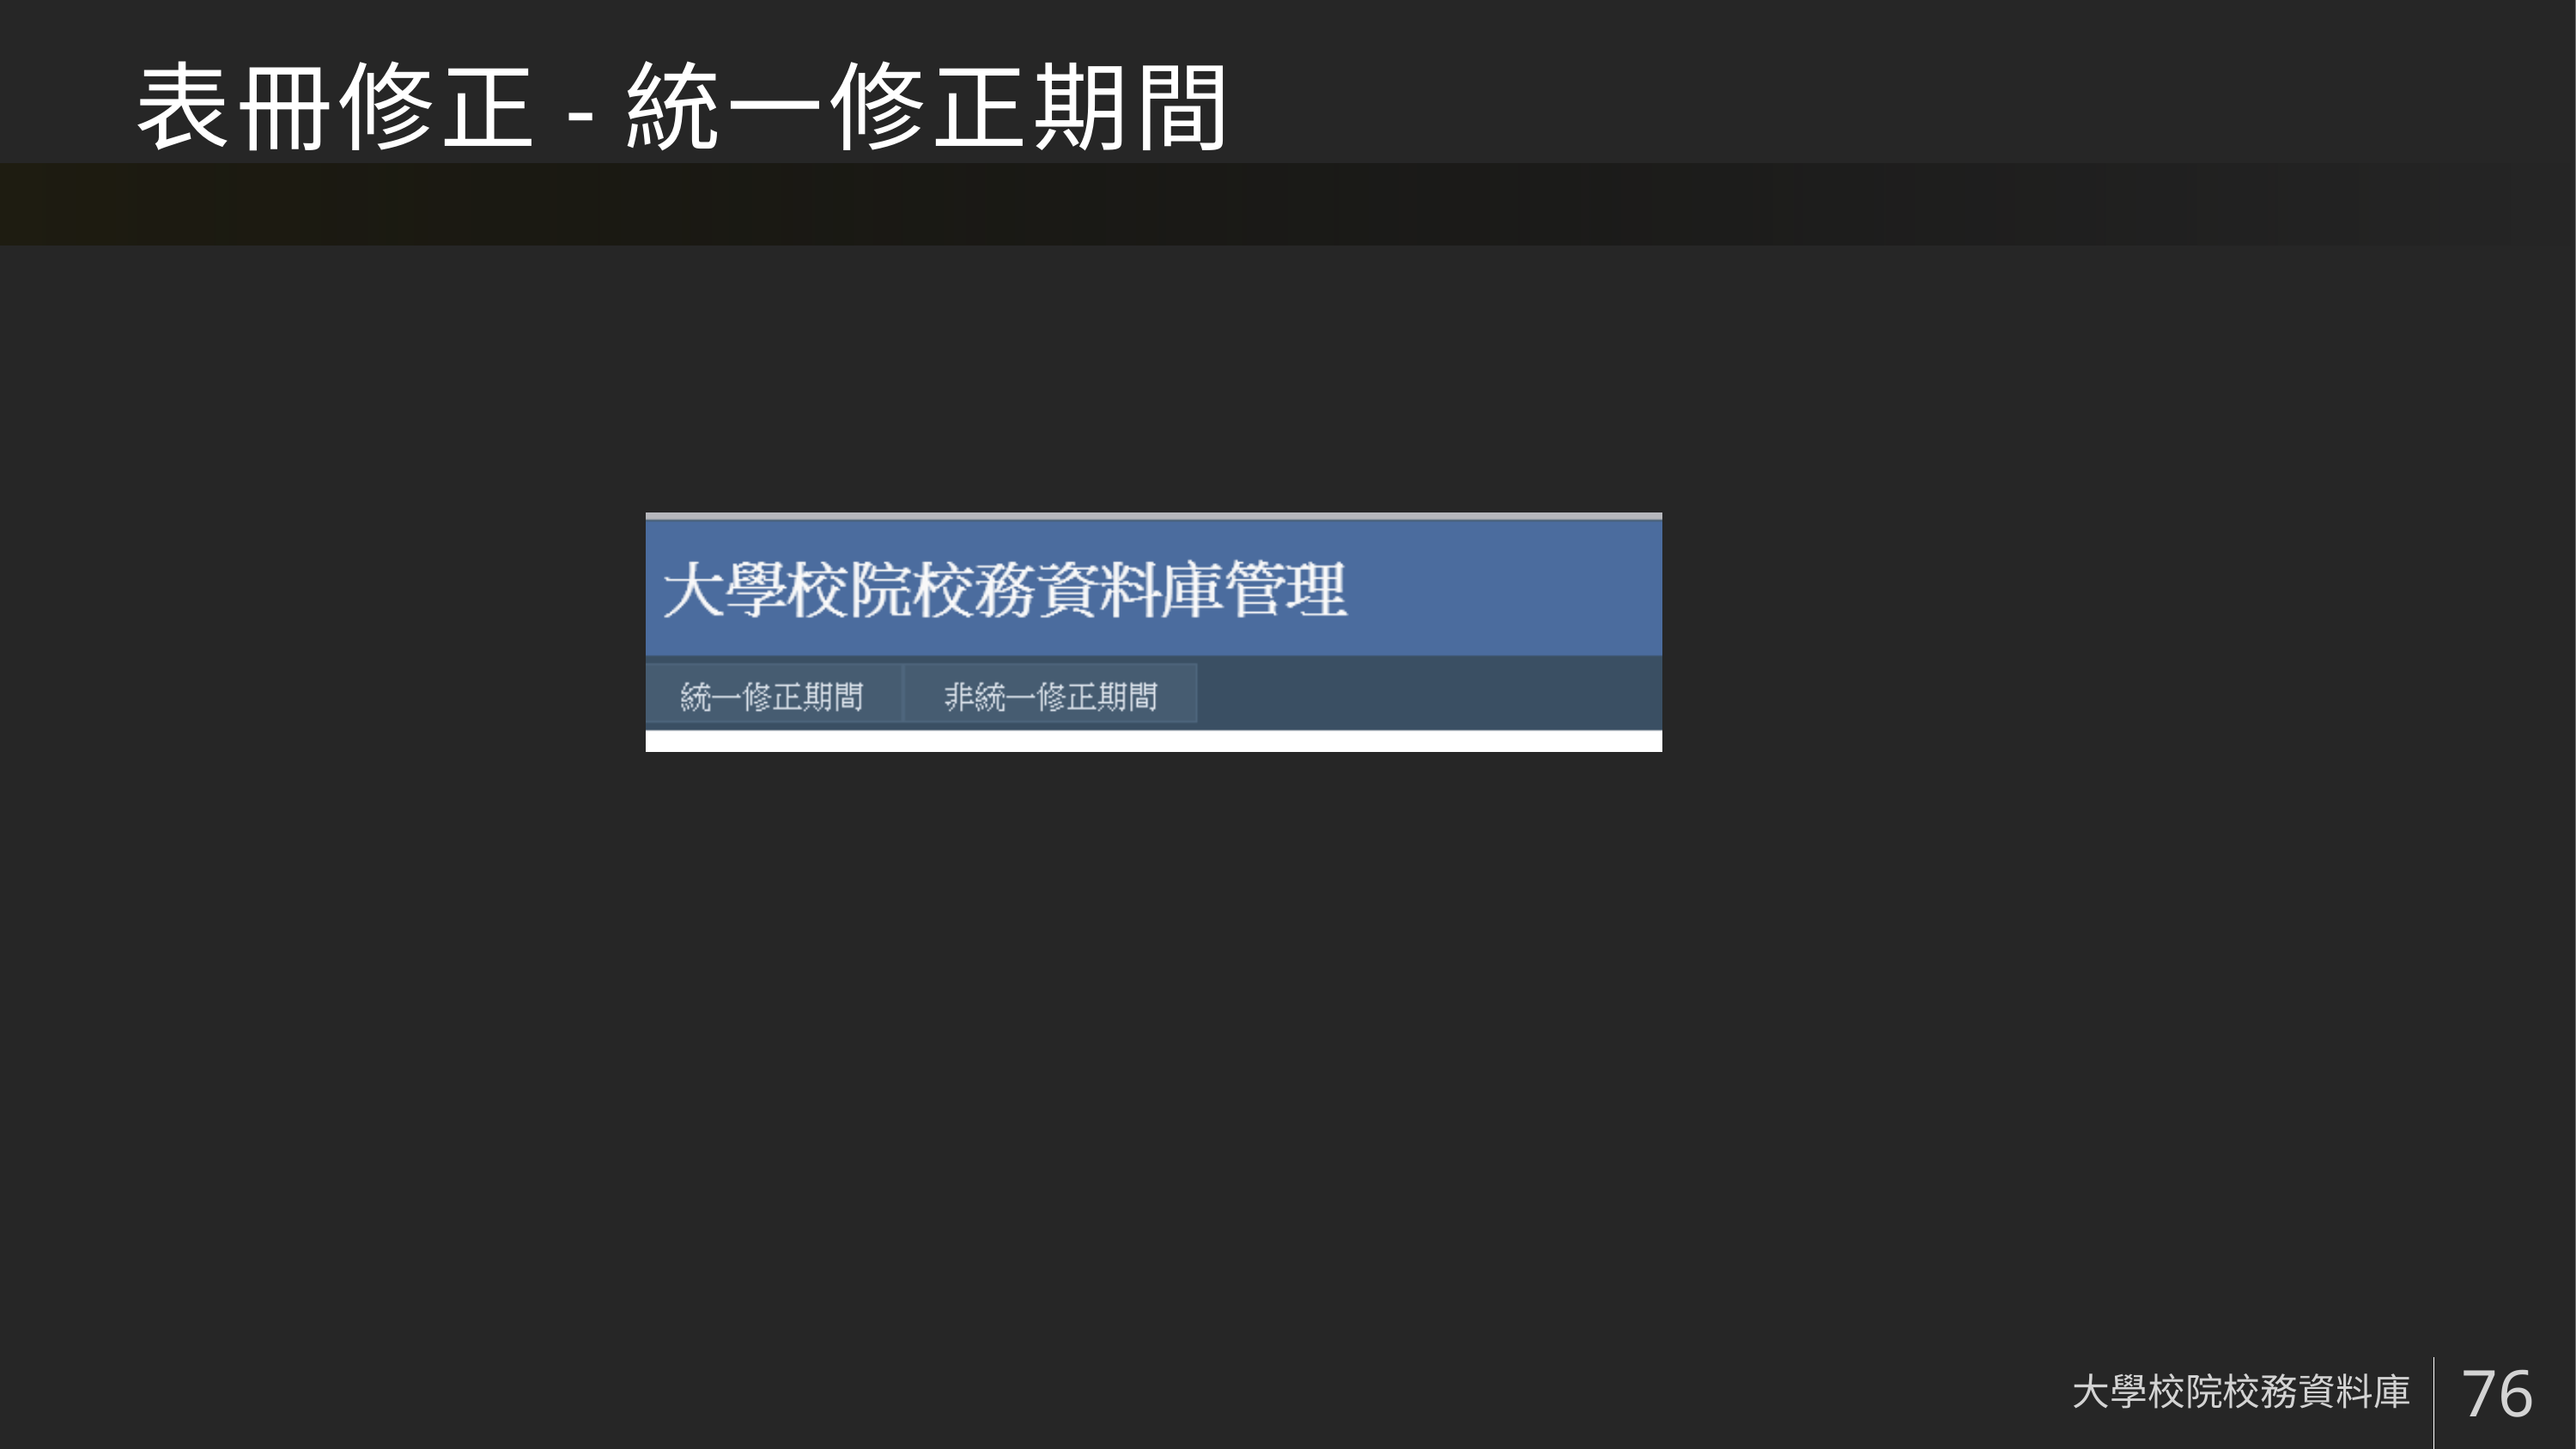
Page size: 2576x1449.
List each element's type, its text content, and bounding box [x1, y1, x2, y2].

picture [646, 512, 1662, 752]
title 表冊修正-統一修正期間 [111, 0, 2430, 174]
footer 大學校院校務資料庫 [922, 1356, 2434, 1434]
slide_number 76 [2438, 1357, 2576, 1434]
